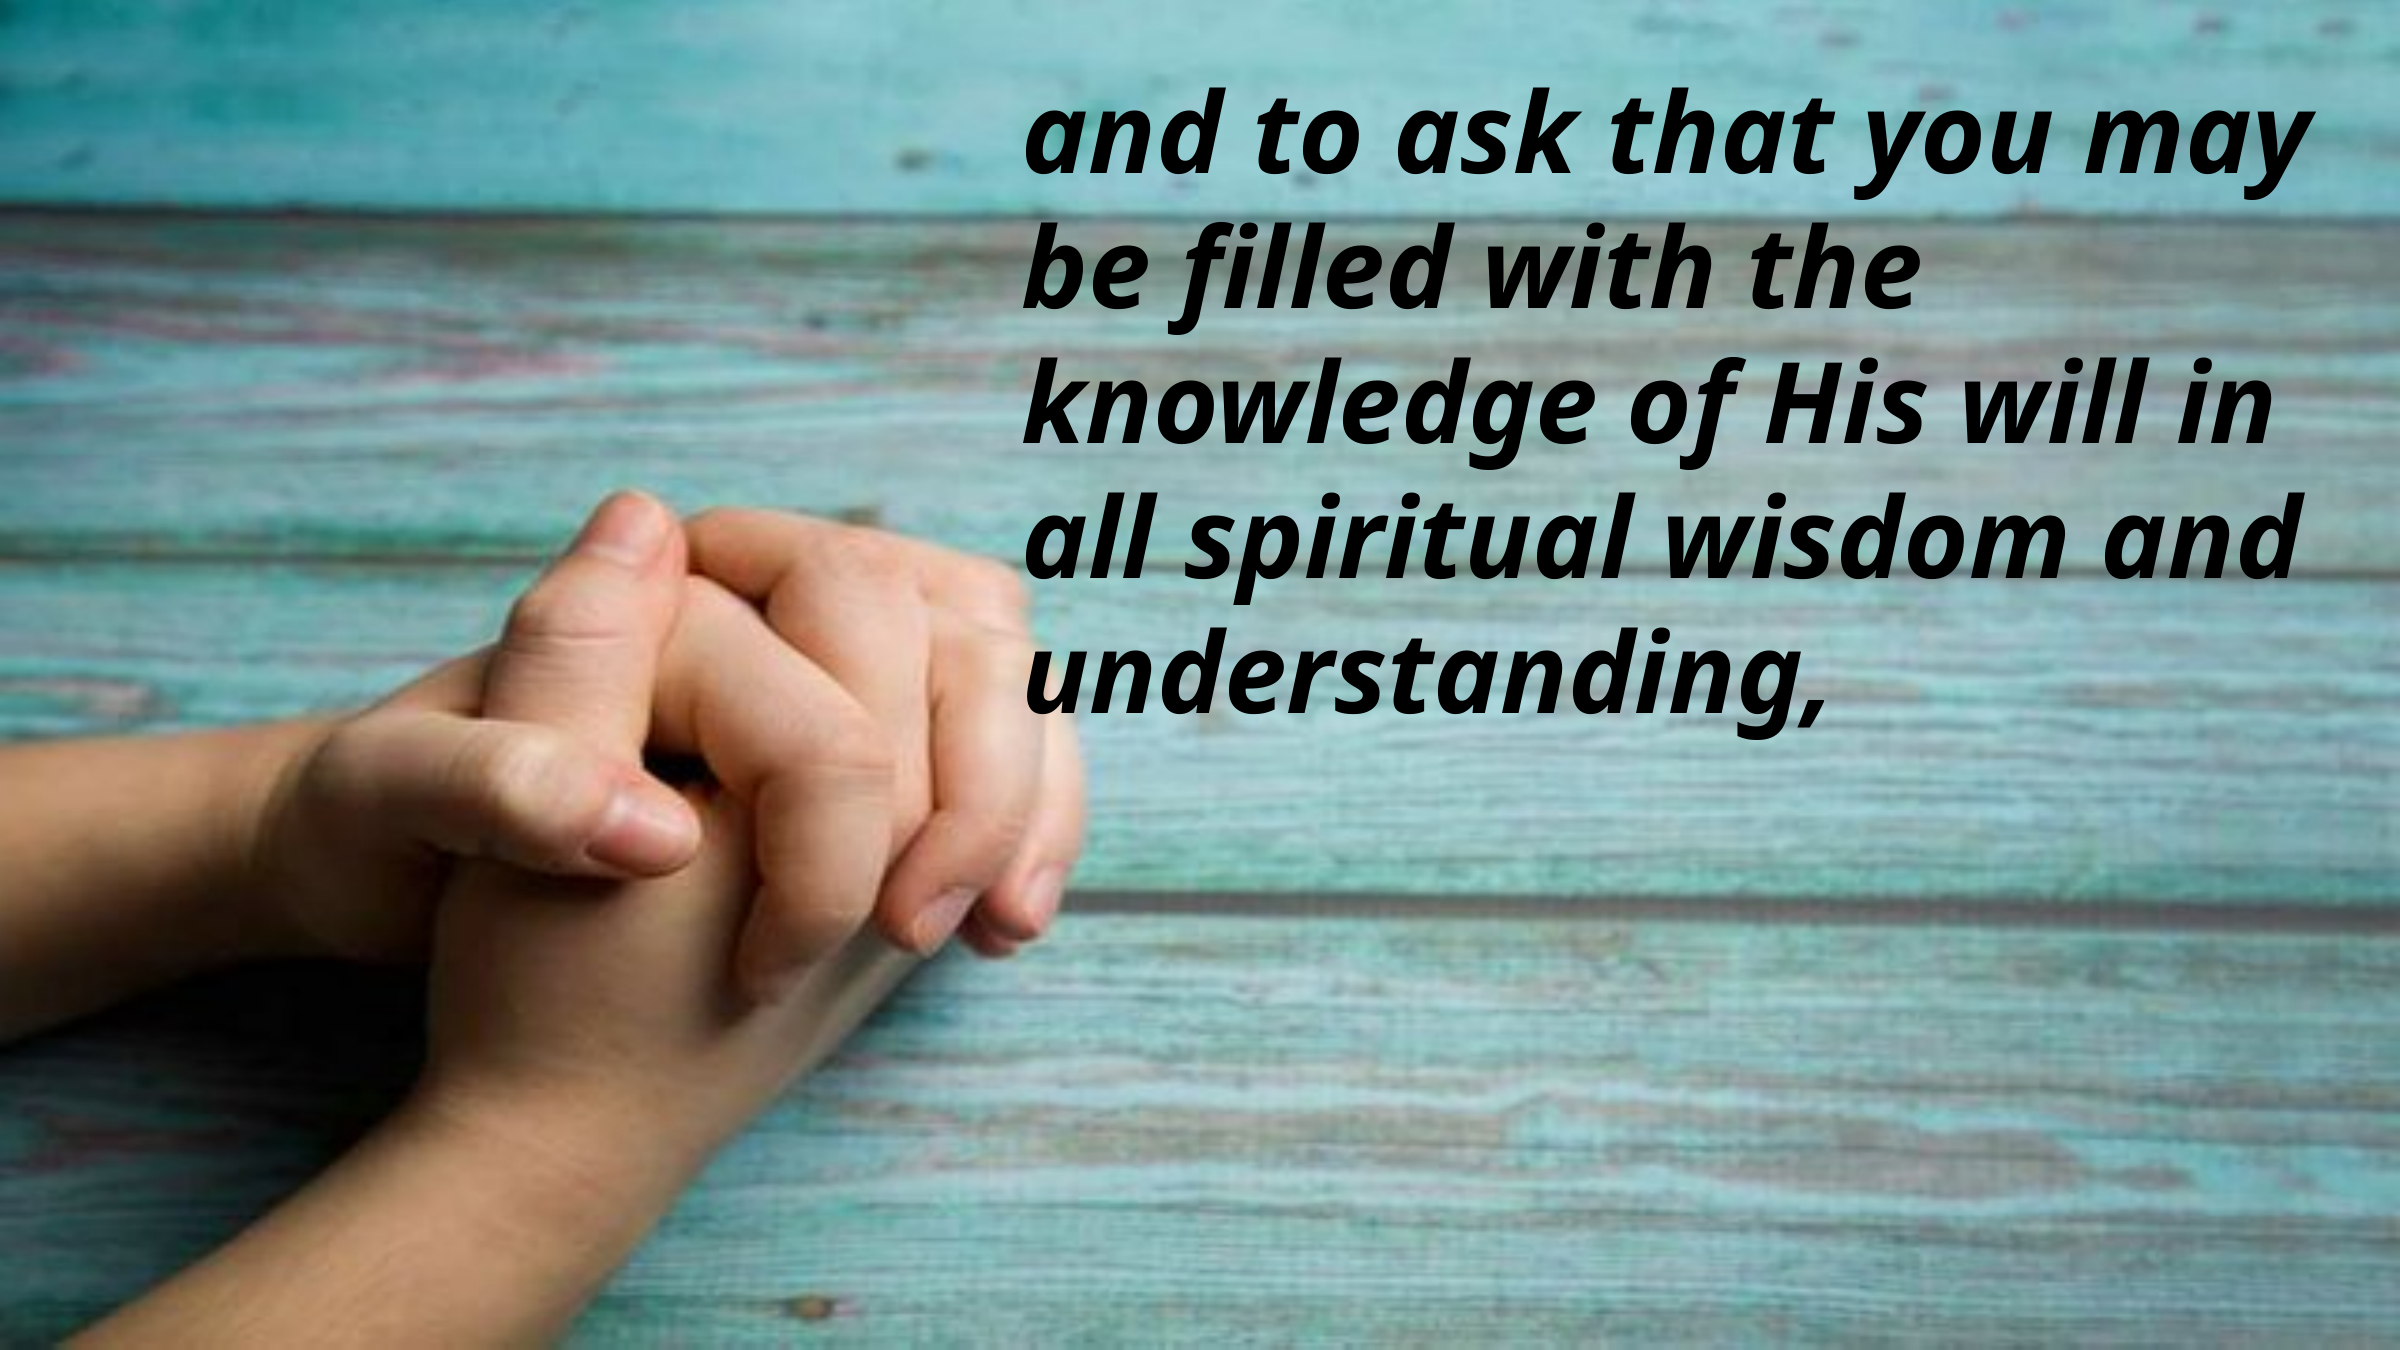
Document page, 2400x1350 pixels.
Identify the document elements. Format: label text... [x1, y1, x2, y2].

list and to ask that you may be filled with the knowledge of His will in all spiritual wisdom and understanding, [999, 50, 2400, 1350]
picture [0, 0, 2400, 1350]
